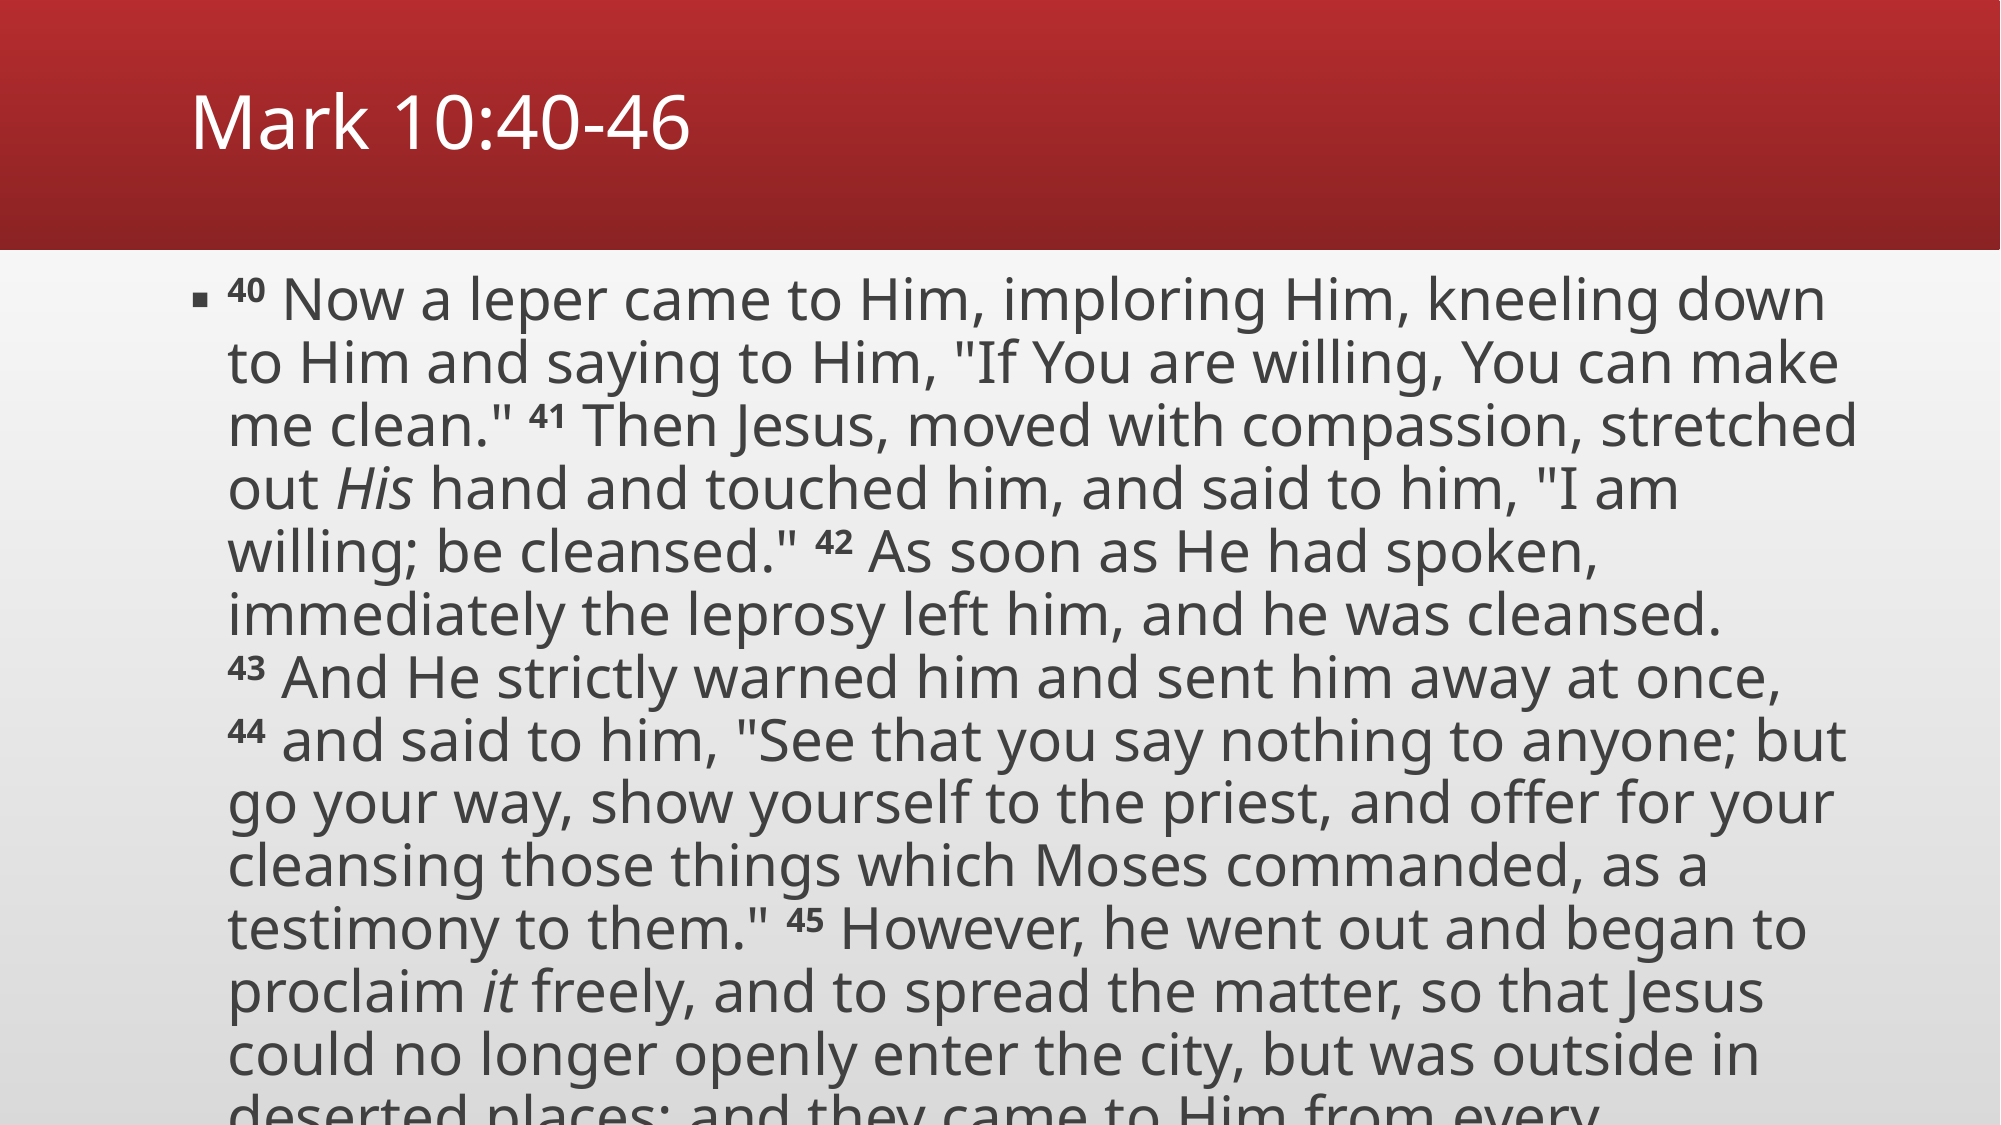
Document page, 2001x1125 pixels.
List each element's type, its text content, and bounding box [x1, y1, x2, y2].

title Mark 10:40-46 [174, 16, 1825, 234]
list 40 Now a leper came to Him, imploring Him, kneeling down to Him and saying to Him, "If You are willing, You can make me clean." 41 Then Jesus, moved with compassion, stretched out His hand and touched him, and said to him, "I am willing; be cleansed." 42 As soon as He had spoken, immediately the leprosy left him, and he was cleansed. 43 And He strictly warned him and sent him away at once, 44 and said to him, "See that you say nothing to anyone; but go your way, show yourself to the priest, and offer for your cleansing those things which Moses commanded, as a testimony to them." 45 However, he went out and began to proclaim it freely, and to spread the matter, so that Jesus could no longer openly enter the city, but was outside in deserted places; and they came to Him from every direction. [174, 262, 1888, 1050]
